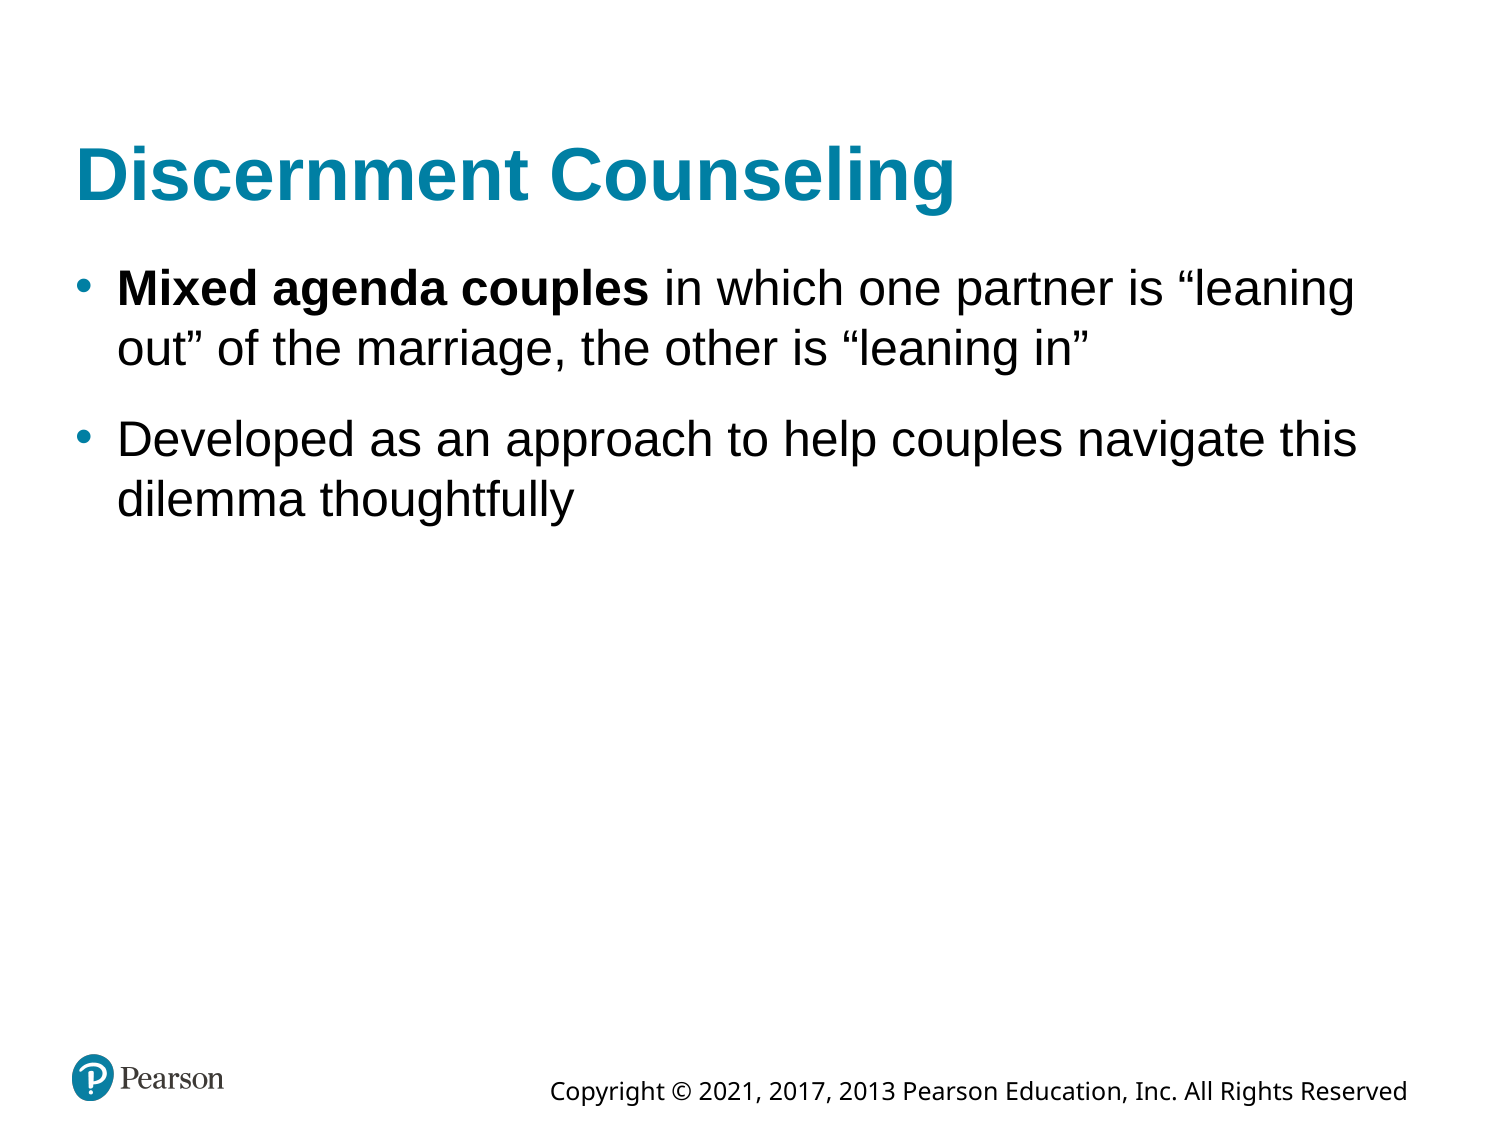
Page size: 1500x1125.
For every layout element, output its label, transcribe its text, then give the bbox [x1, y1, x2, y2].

picture [80, 1063, 106, 1088]
title Discernment Counseling [75, 35, 1425, 216]
picture [72, 1054, 88, 1070]
picture [72, 1087, 83, 1101]
picture [98, 1054, 224, 1101]
list Mixed agenda couples in which one partner is “leaning out” of the marriage, the other is “leaning in” Developed as an approach to help couples navigate this dilemma thoughtfully [75, 255, 1445, 983]
